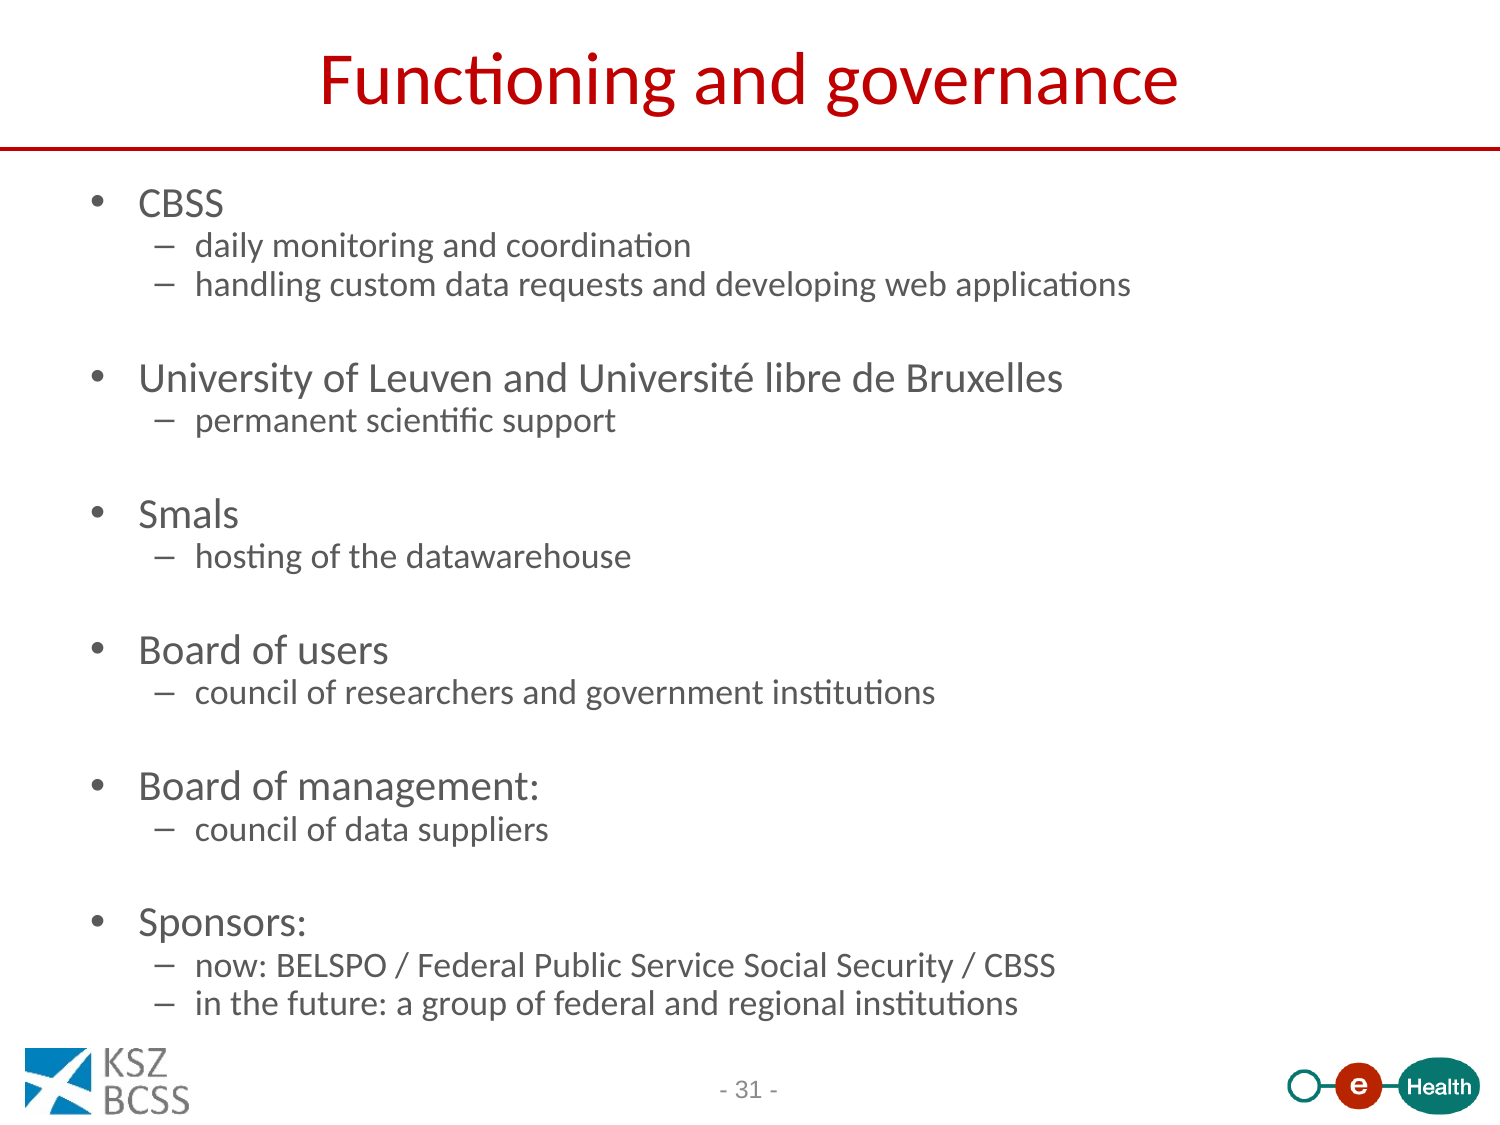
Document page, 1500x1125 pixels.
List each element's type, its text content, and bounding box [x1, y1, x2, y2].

list CBSS daily monitoring and coordination handling custom data requests and developing web applications University of Leuven and Université libre de Bruxelles permanent scientific support Smals hosting of the datawarehouse Board of users council of researchers and government institutions Board of management: council of data suppliers Sponsors: now: BELSPO / Federal Public Service Social Security / CBSS in the future: a group of federal and regional institutions [75, 172, 1425, 1041]
slide_number - 31 - [577, 1058, 928, 1119]
picture [25, 1048, 191, 1115]
title Functioning and governance [0, 0, 1500, 149]
picture [1258, 1046, 1500, 1118]
